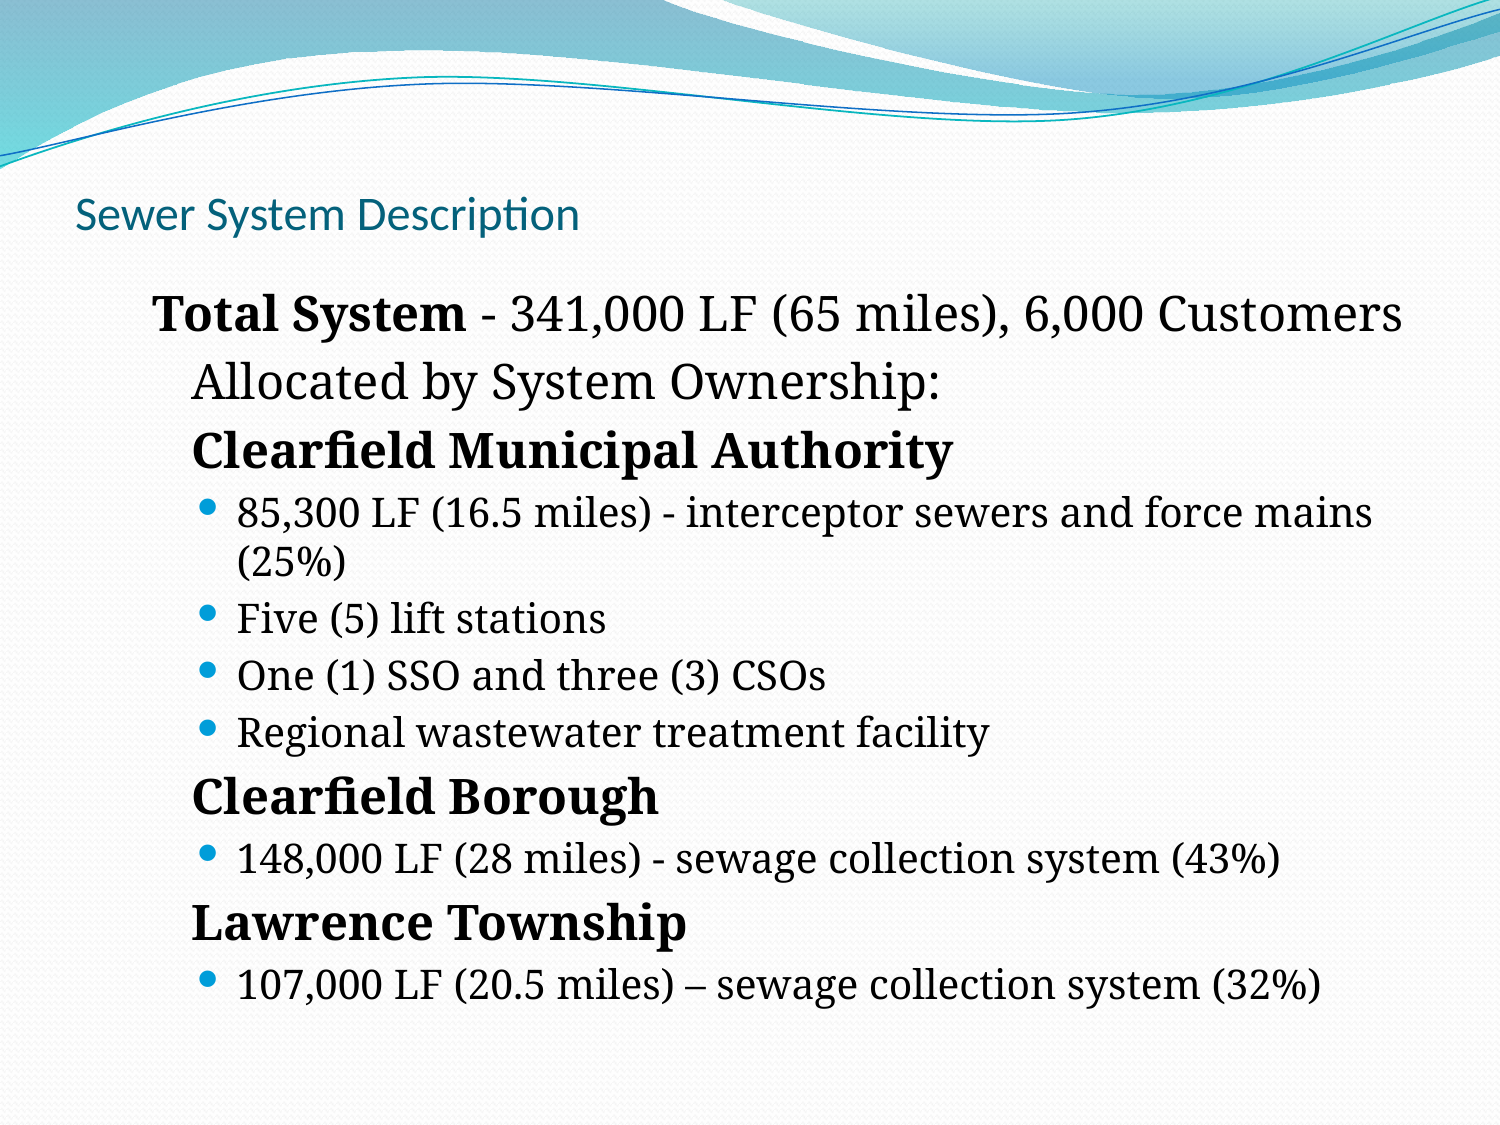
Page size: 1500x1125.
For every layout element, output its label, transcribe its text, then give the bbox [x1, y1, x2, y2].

list Total System - 341,000 LF (65 miles), 6,000 Customers Allocated by System Ownership: Clearfield Municipal Authority 85,300 LF (16.5 miles) - interceptor sewers and force mains (25%) Five (5) lift stations One (1) SSO and three (3) CSOs Regional wastewater treatment facility Clearfield Borough 148,000 LF (28 miles) - sewage collection system (43%) Lawrence Township 107,000 LF (20.5 miles) – sewage collection system (32%) [75, 275, 1425, 1063]
title Sewer System Description [75, 174, 1425, 241]
